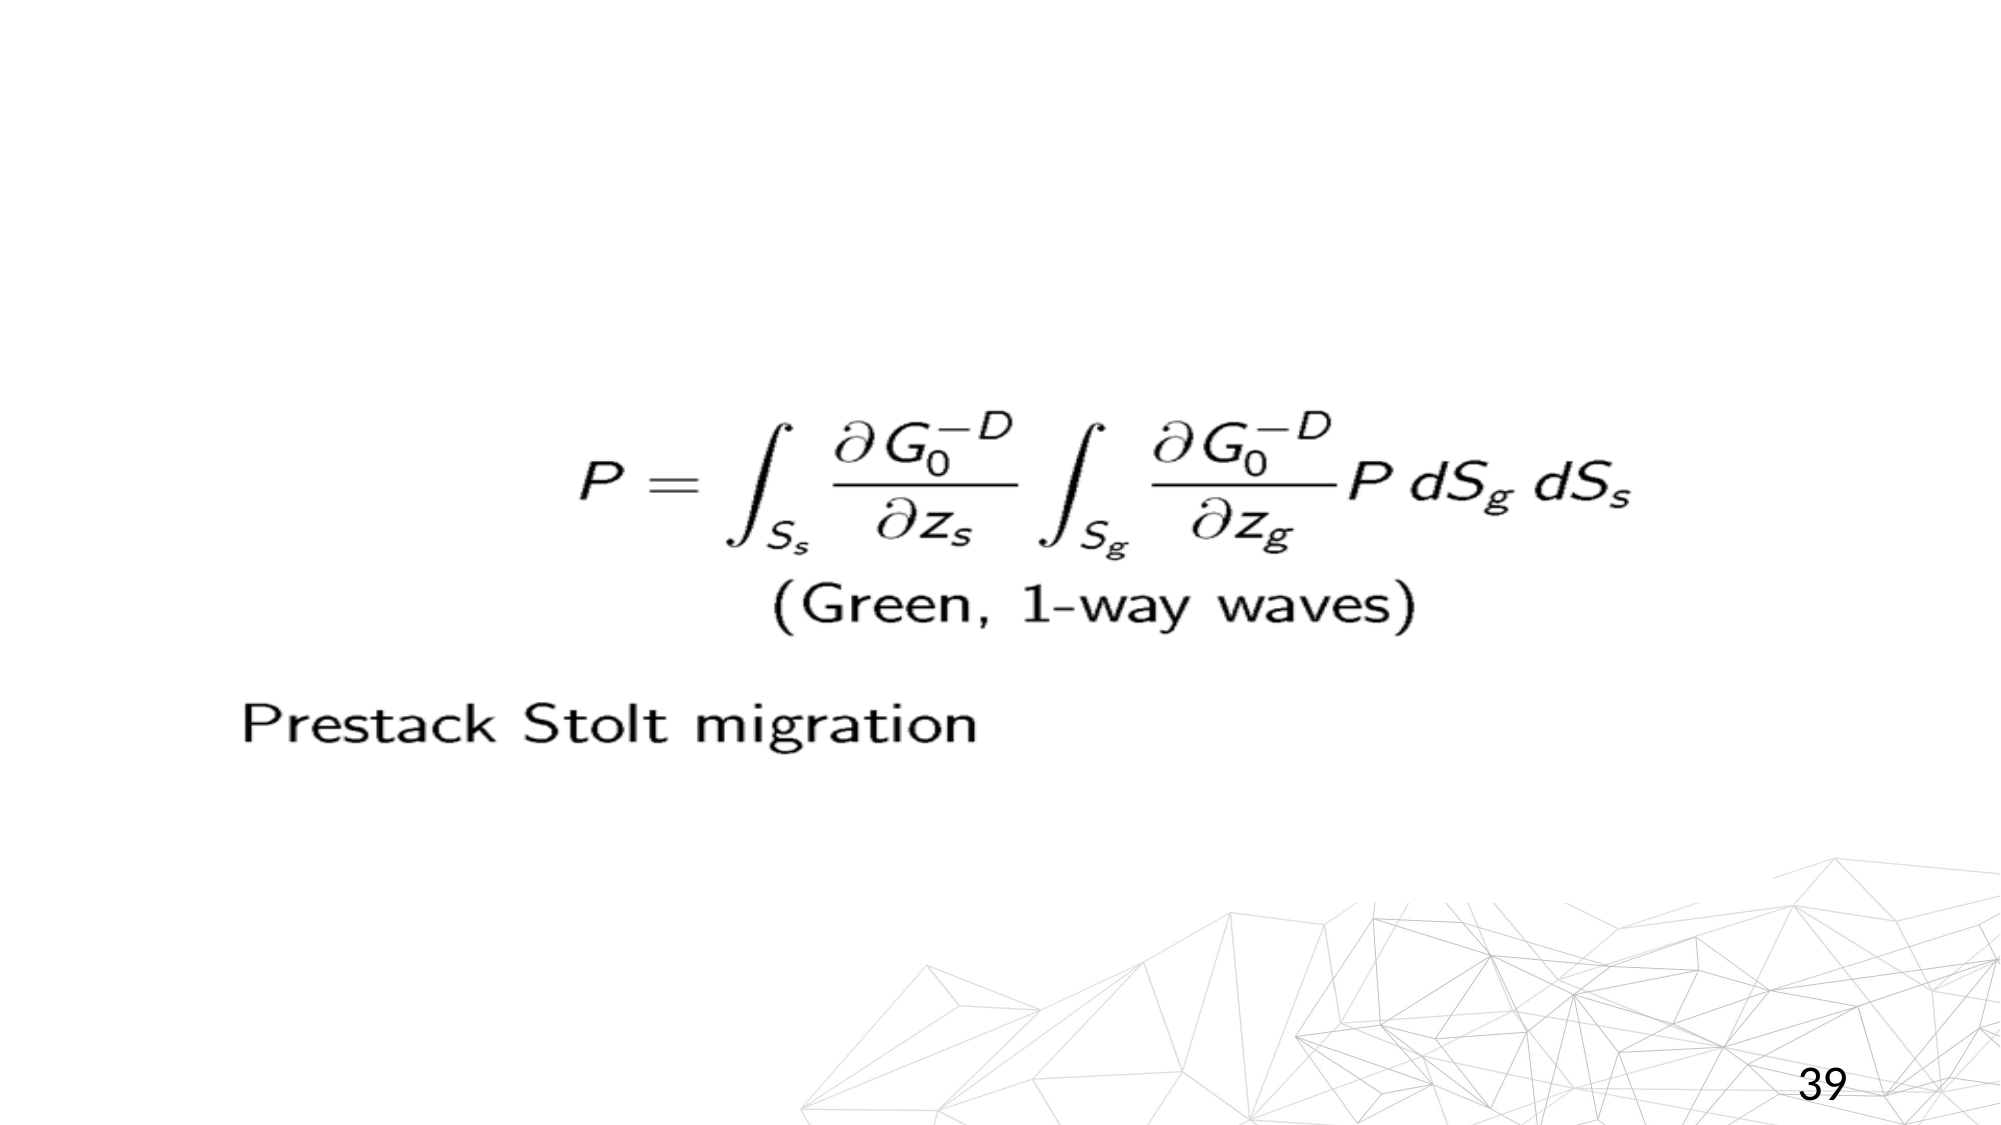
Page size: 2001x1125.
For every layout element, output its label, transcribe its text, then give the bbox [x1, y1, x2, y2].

picture [0, 0, 2001, 1125]
slide_number 39 [1412, 1042, 1863, 1103]
